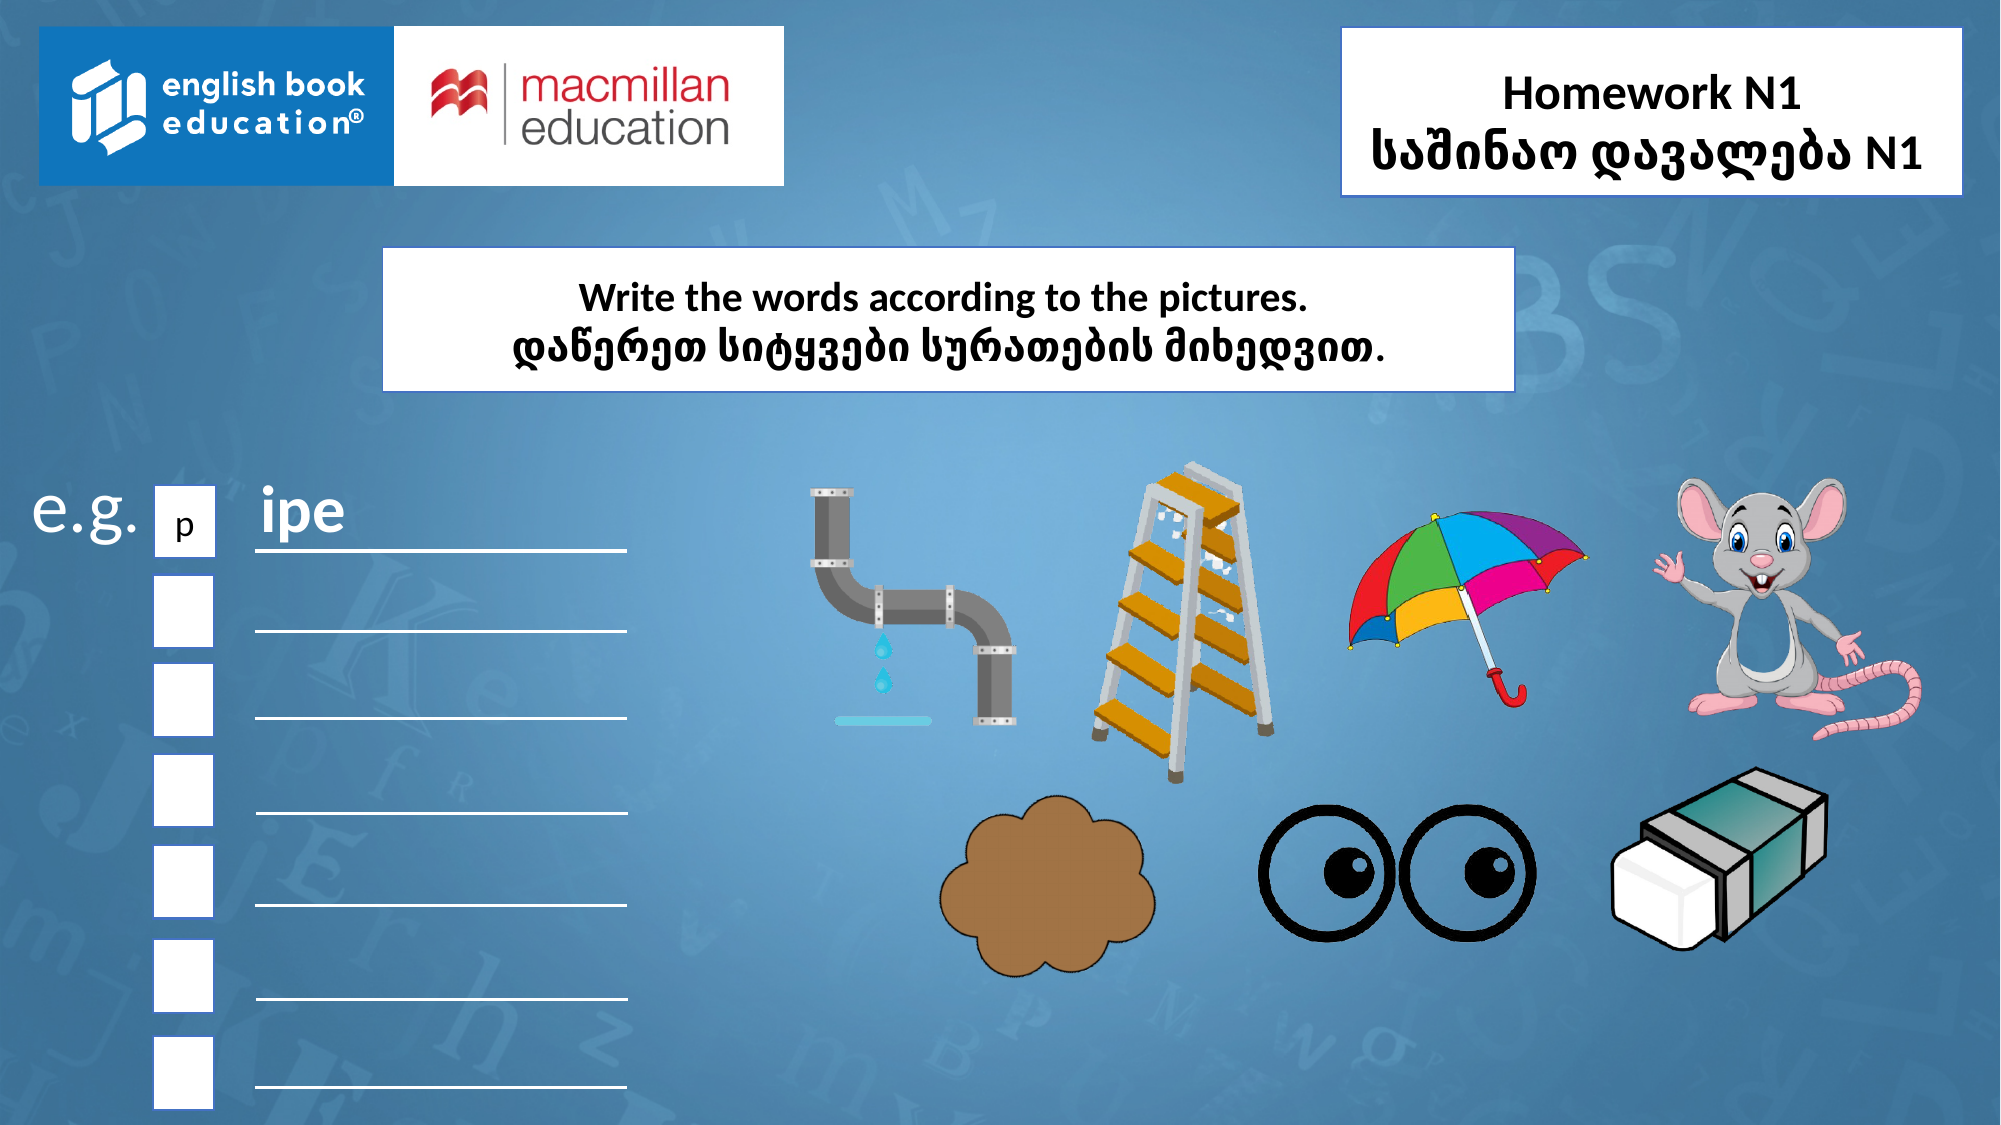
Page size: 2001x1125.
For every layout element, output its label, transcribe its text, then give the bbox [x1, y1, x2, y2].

text_box [152, 938, 215, 1014]
title e.g. ipe [0, 411, 612, 605]
picture [0, 0, 2001, 1125]
text_box [152, 1035, 215, 1111]
text_box [152, 605, 215, 649]
text_box [152, 662, 215, 738]
text_box Homework N1 საშინაო დავალება N1 [1340, 26, 1964, 198]
text_box Write the words according to the pictures. დაწერეთ სიტყვები სურათების მიხედვით. [381, 246, 1516, 393]
text_box [152, 753, 215, 828]
text_box [152, 844, 215, 920]
